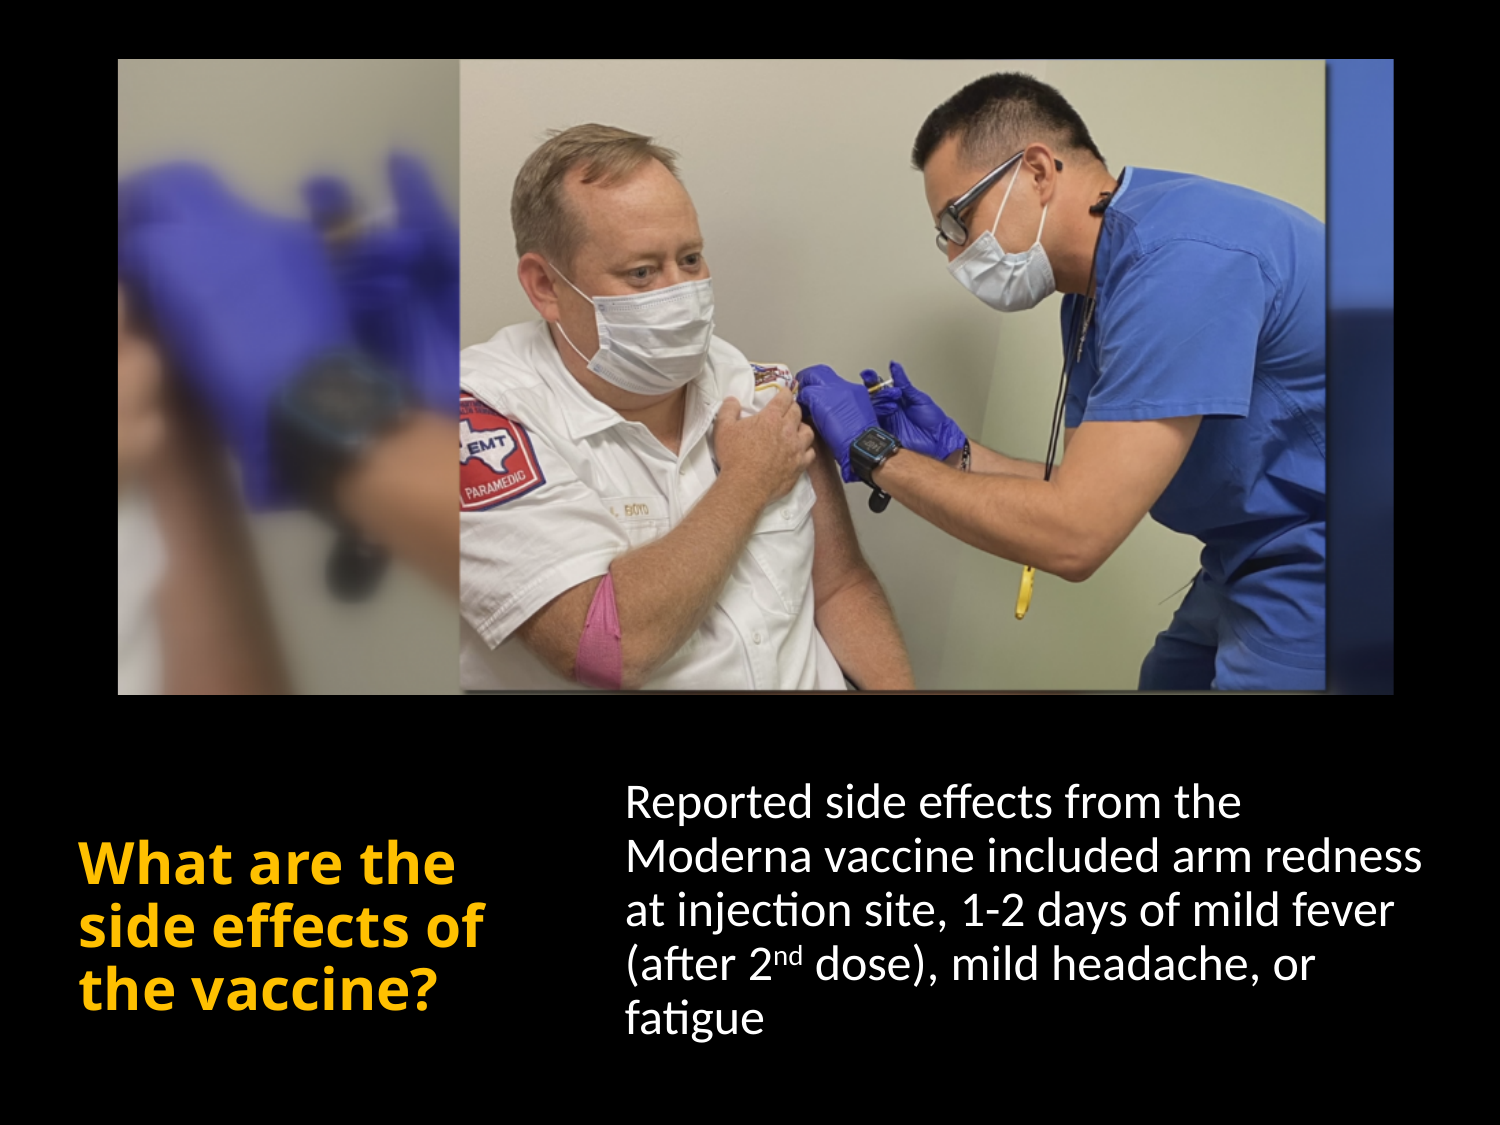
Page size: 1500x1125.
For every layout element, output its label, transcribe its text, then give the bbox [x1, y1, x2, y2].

picture [117, 59, 1394, 695]
list Reported side effects from the Moderna vaccine included arm redness at injection site, 1-2 days of mild fever (after 2nd dose), mild headache, or fatigue [609, 758, 1446, 1063]
title What are the side effects of the vaccine? [63, 801, 541, 1057]
